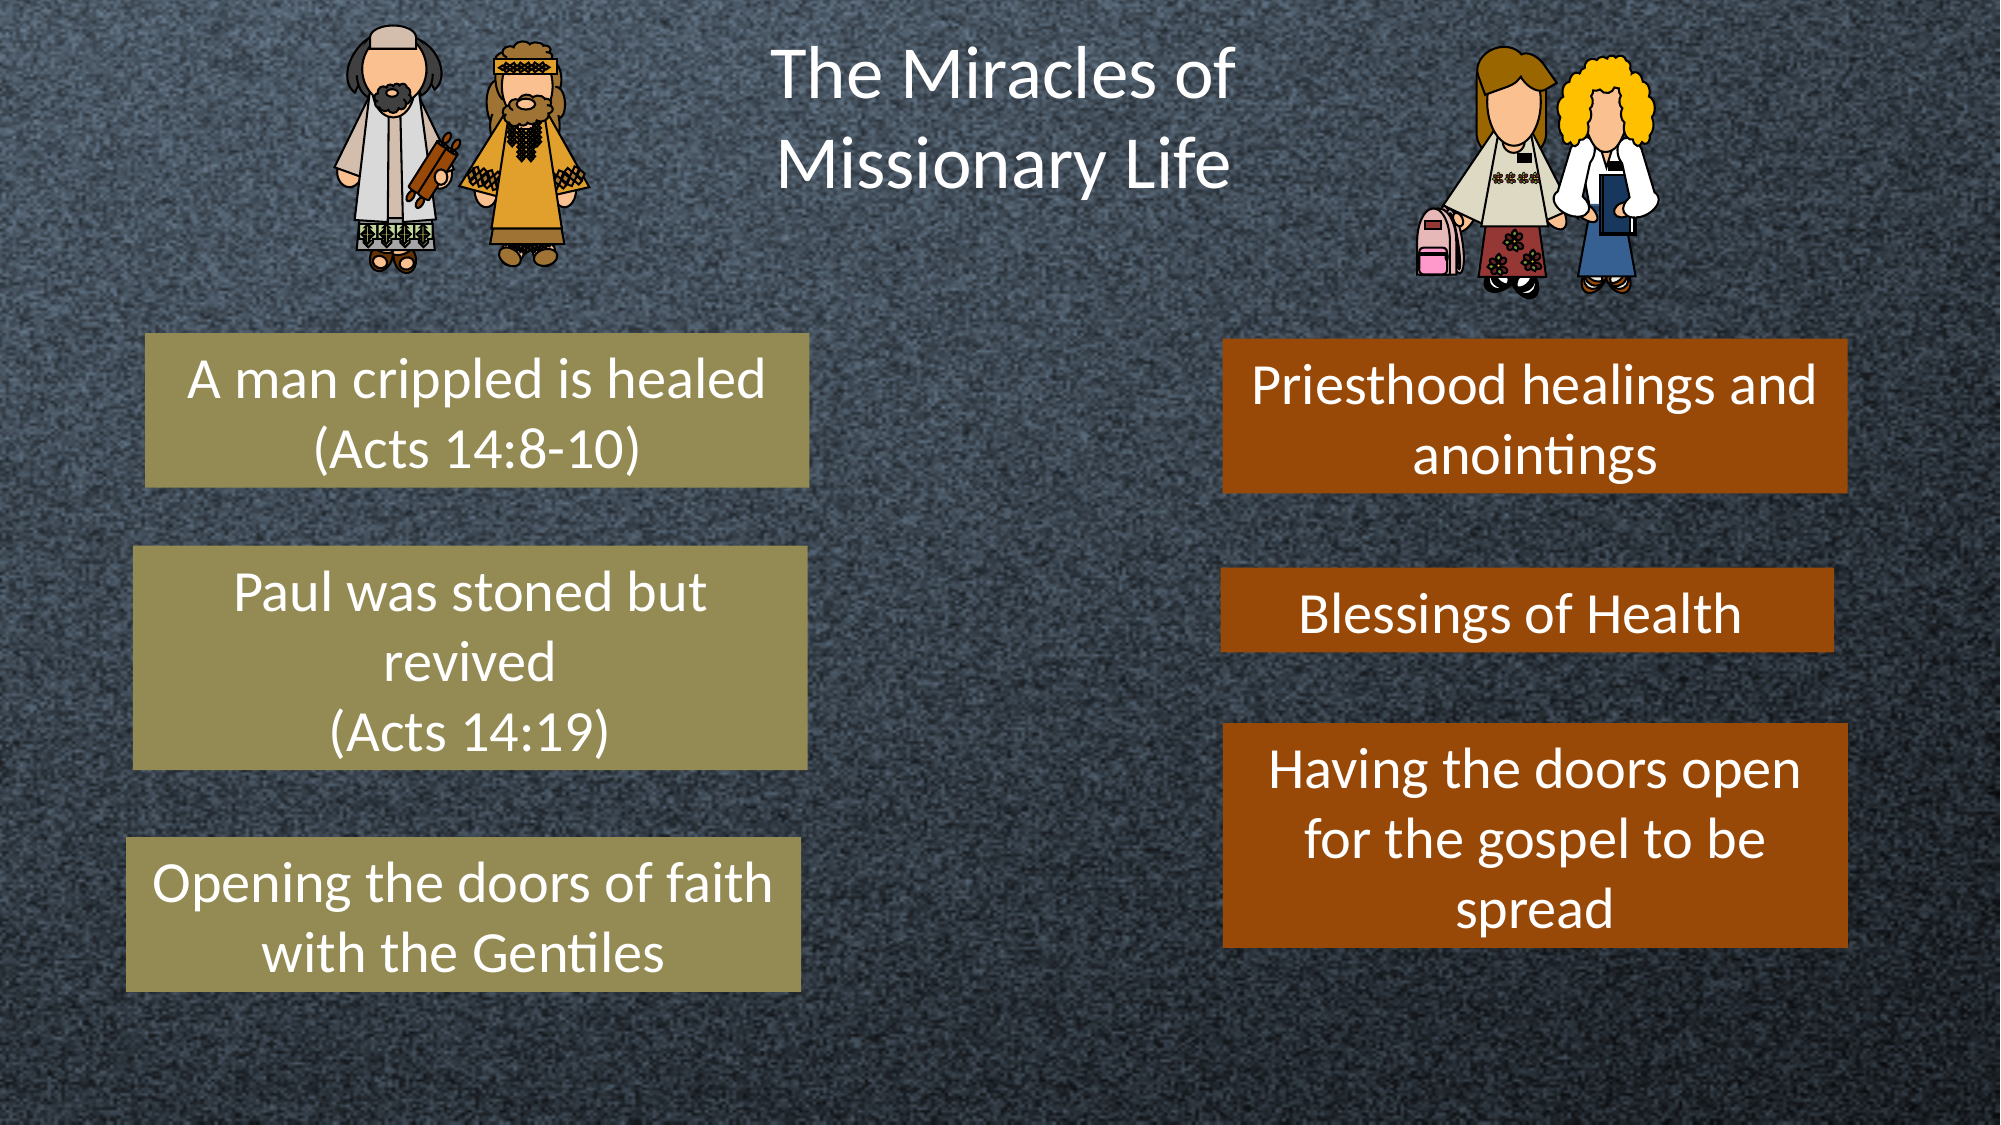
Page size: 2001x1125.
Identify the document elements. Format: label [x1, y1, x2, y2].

picture [0, 0, 2000, 1125]
text_box [337, 24, 586, 273]
text_box [1417, 43, 1655, 300]
